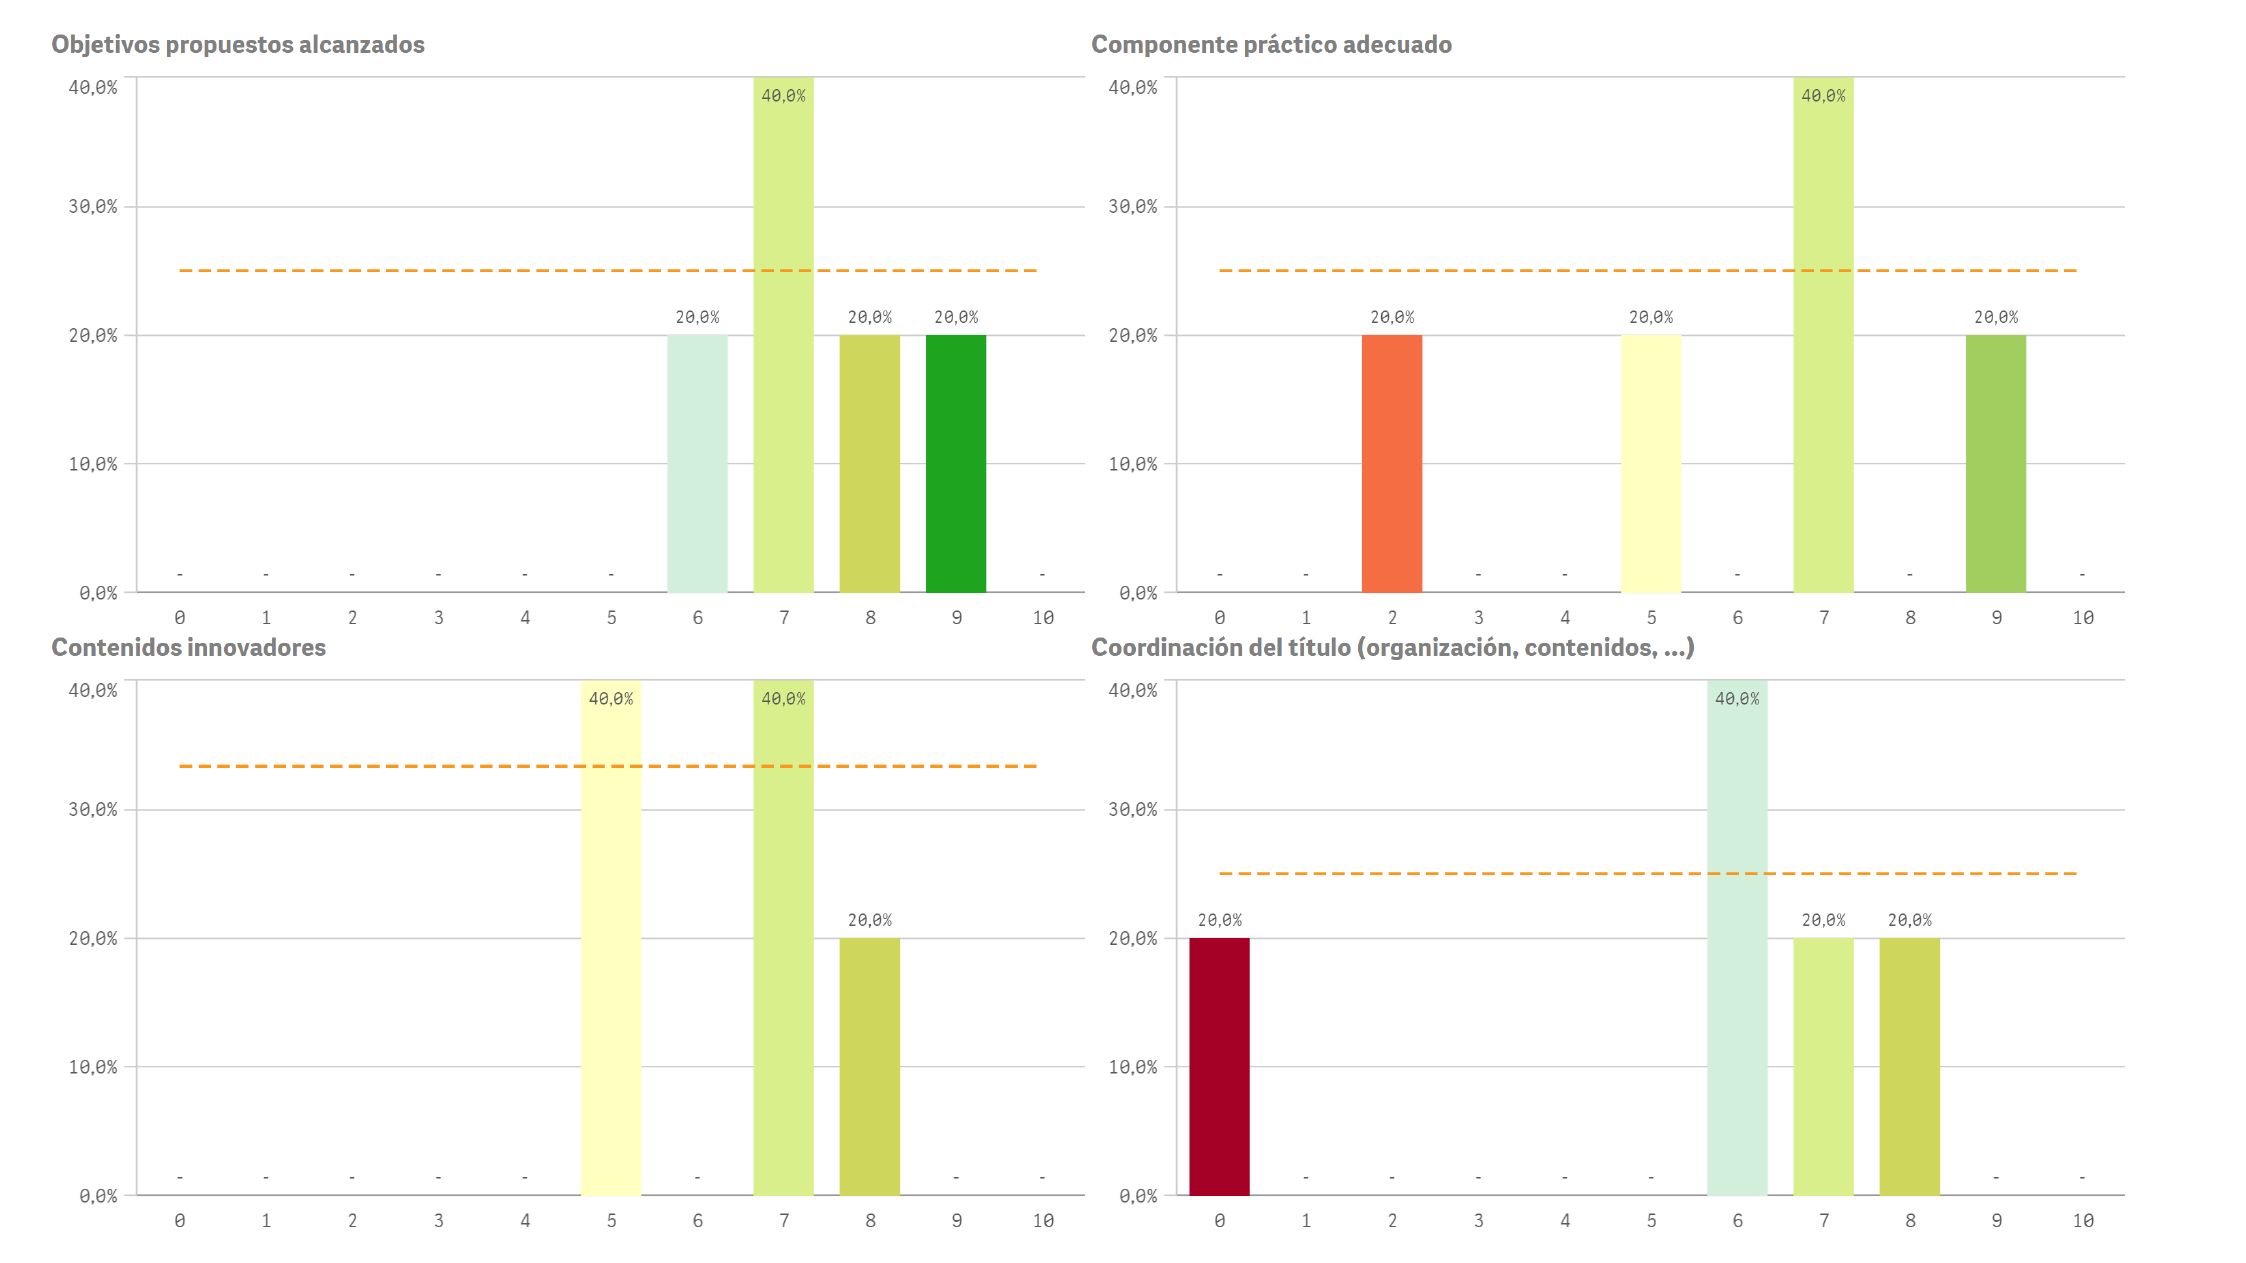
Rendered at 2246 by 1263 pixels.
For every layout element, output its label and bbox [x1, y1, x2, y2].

picture [49, 27, 2130, 1235]
